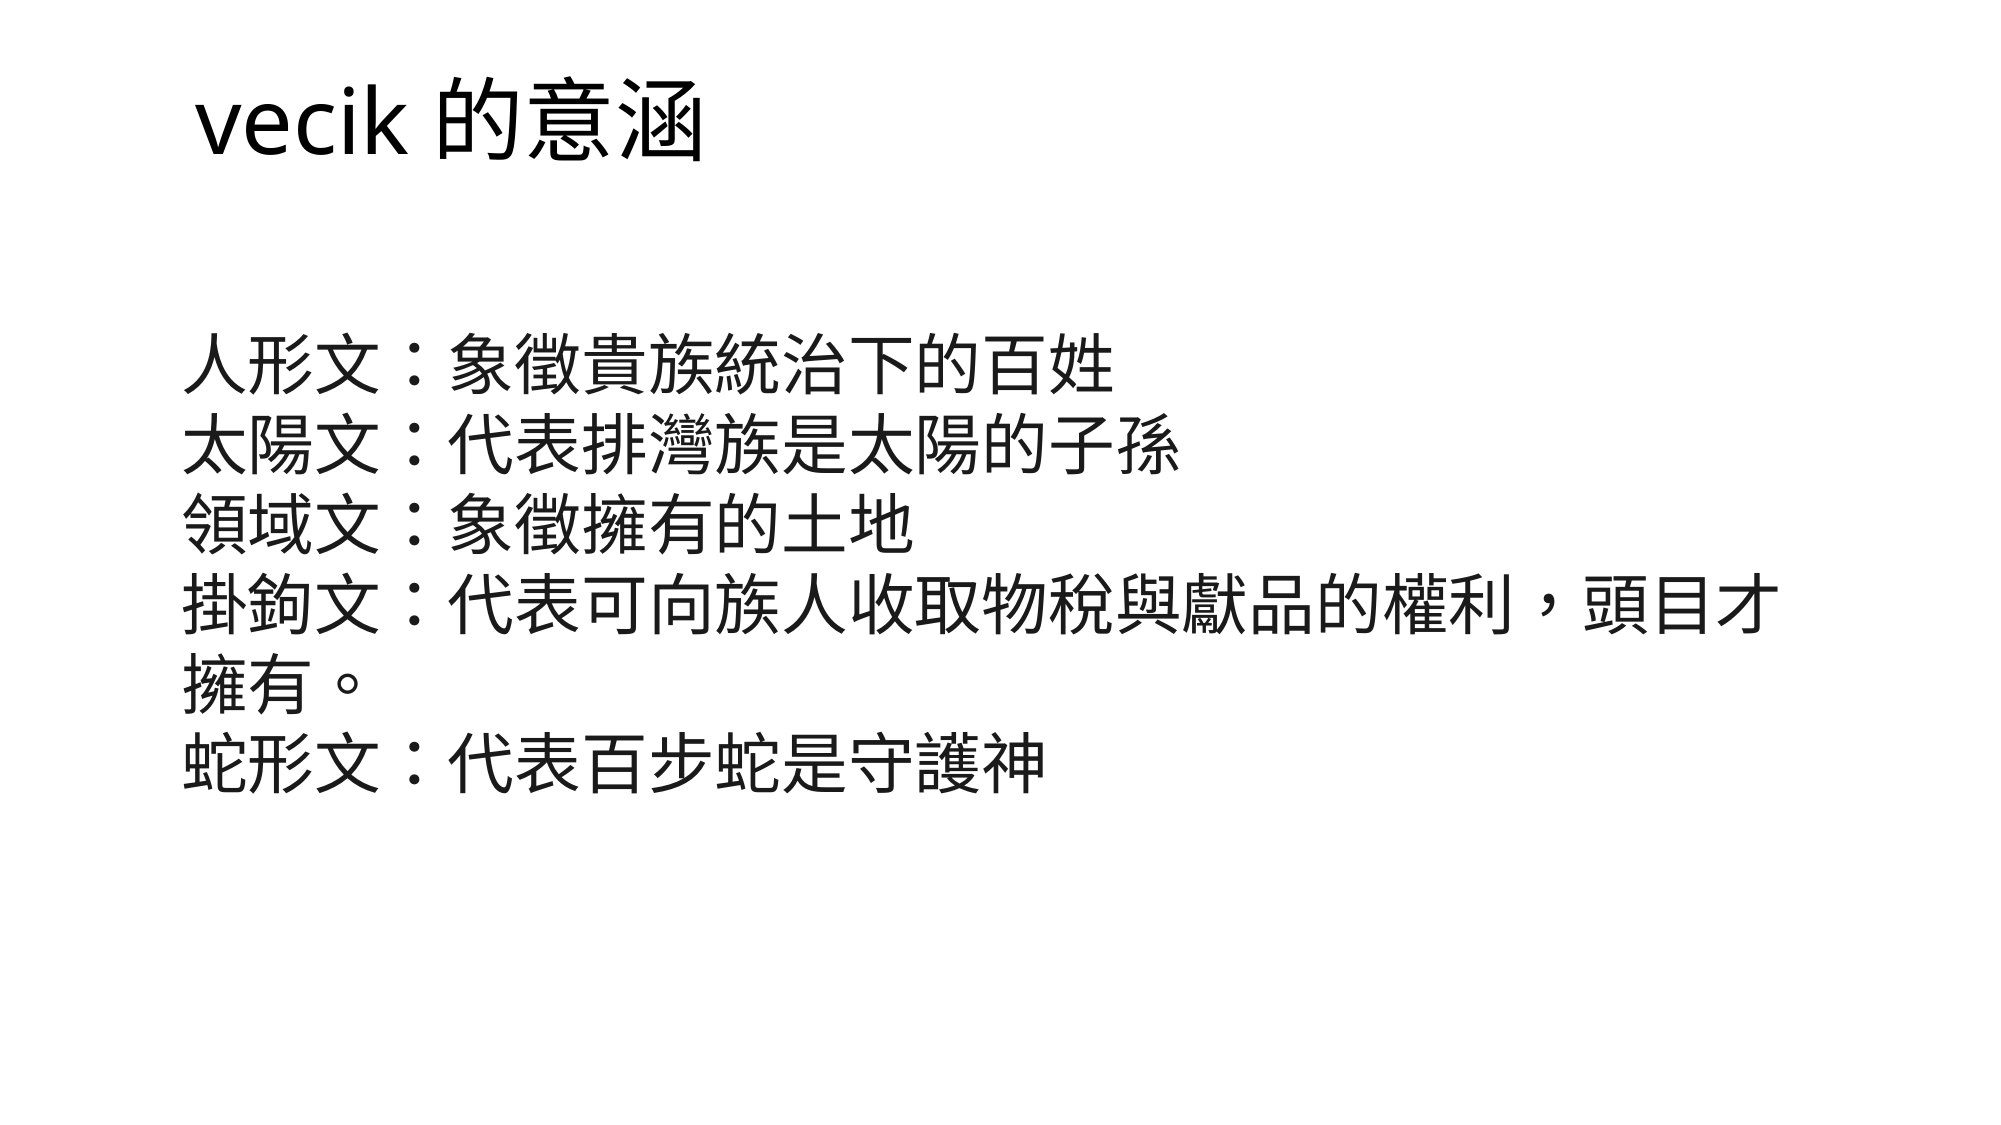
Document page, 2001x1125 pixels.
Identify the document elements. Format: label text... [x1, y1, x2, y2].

title vecik的意涵 [180, 47, 1830, 202]
list 人形文：象徵貴族統治下的百姓 太陽文：代表排灣族是太陽的子孫 領域文：象徵擁有的土地 掛鉤文：代表可向族人收取物稅與獻品的權利，頭目才擁有。 蛇形文：代表百步蛇是守護神 [166, 236, 1844, 889]
